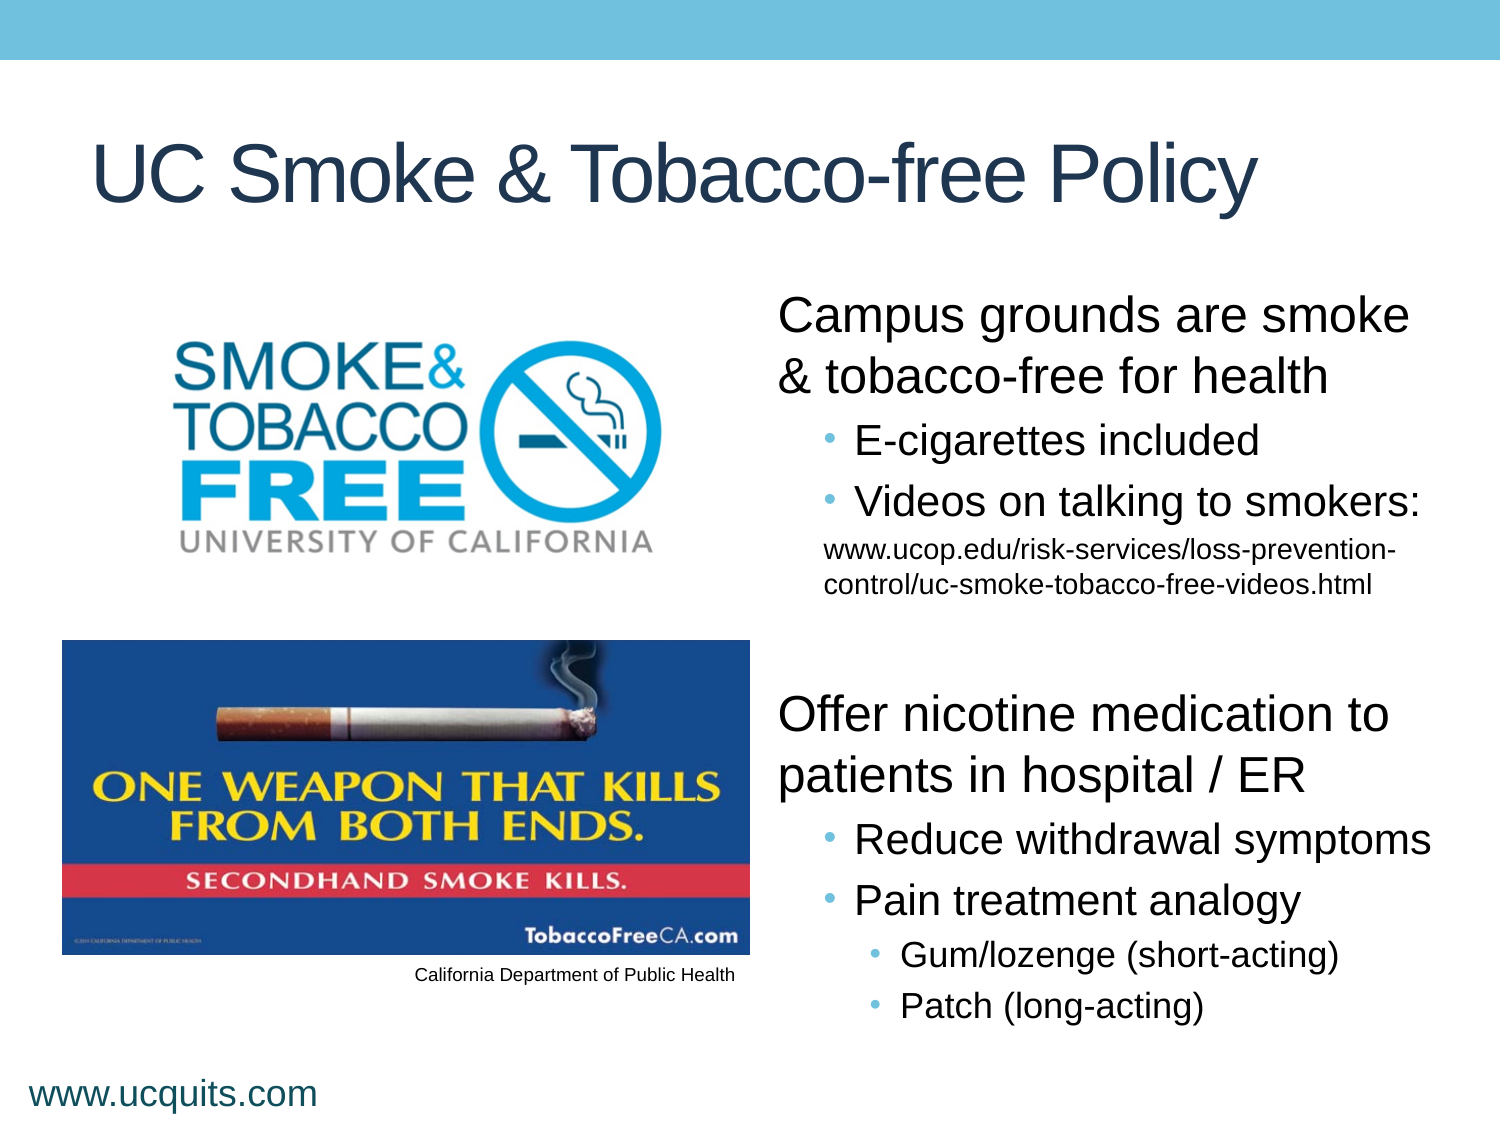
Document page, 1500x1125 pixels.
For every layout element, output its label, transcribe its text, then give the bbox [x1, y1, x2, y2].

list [111, 275, 701, 613]
title UC Smoke & Tobacco-free Policy [75, 87, 1425, 250]
text_box www.ucquits.com [14, 1061, 334, 1122]
picture [62, 640, 751, 956]
text_box California Department of Public Health [112, 962, 750, 993]
list Campus grounds are smoke & tobacco-free for health E-cigarettes included Videos on talking to smokers: www.ucop.edu/risk-services/loss-prevention-control/uc-smoke-tobacco-free-videos.html Offer nicotine medication to patients in hospital / ER Reduce withdrawal symptoms Pain treatment analogy Gum/lozenge (short-acting) Patch (long-acting) [762, 274, 1463, 1049]
